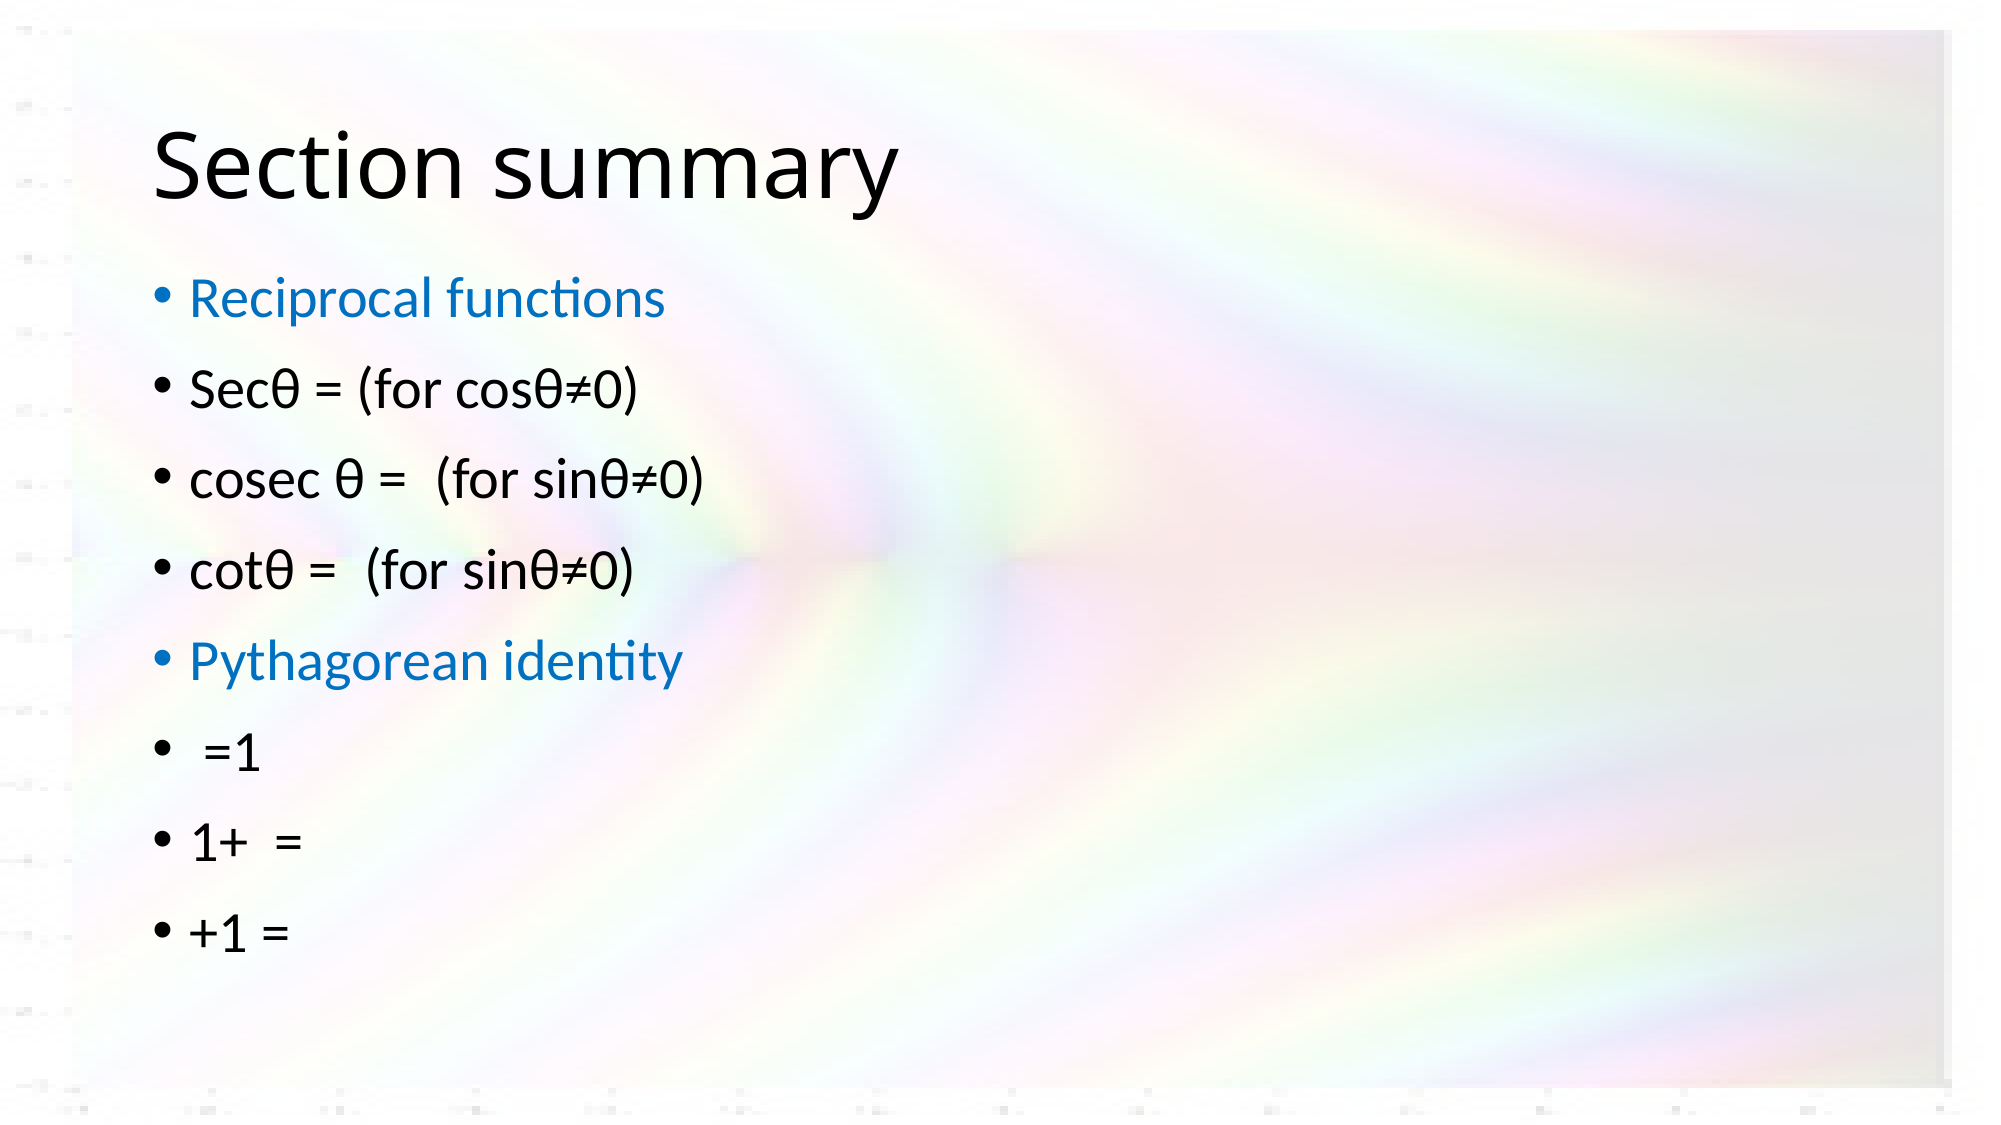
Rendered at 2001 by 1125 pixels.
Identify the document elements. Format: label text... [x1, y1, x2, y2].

title Section summary [137, 59, 1863, 278]
